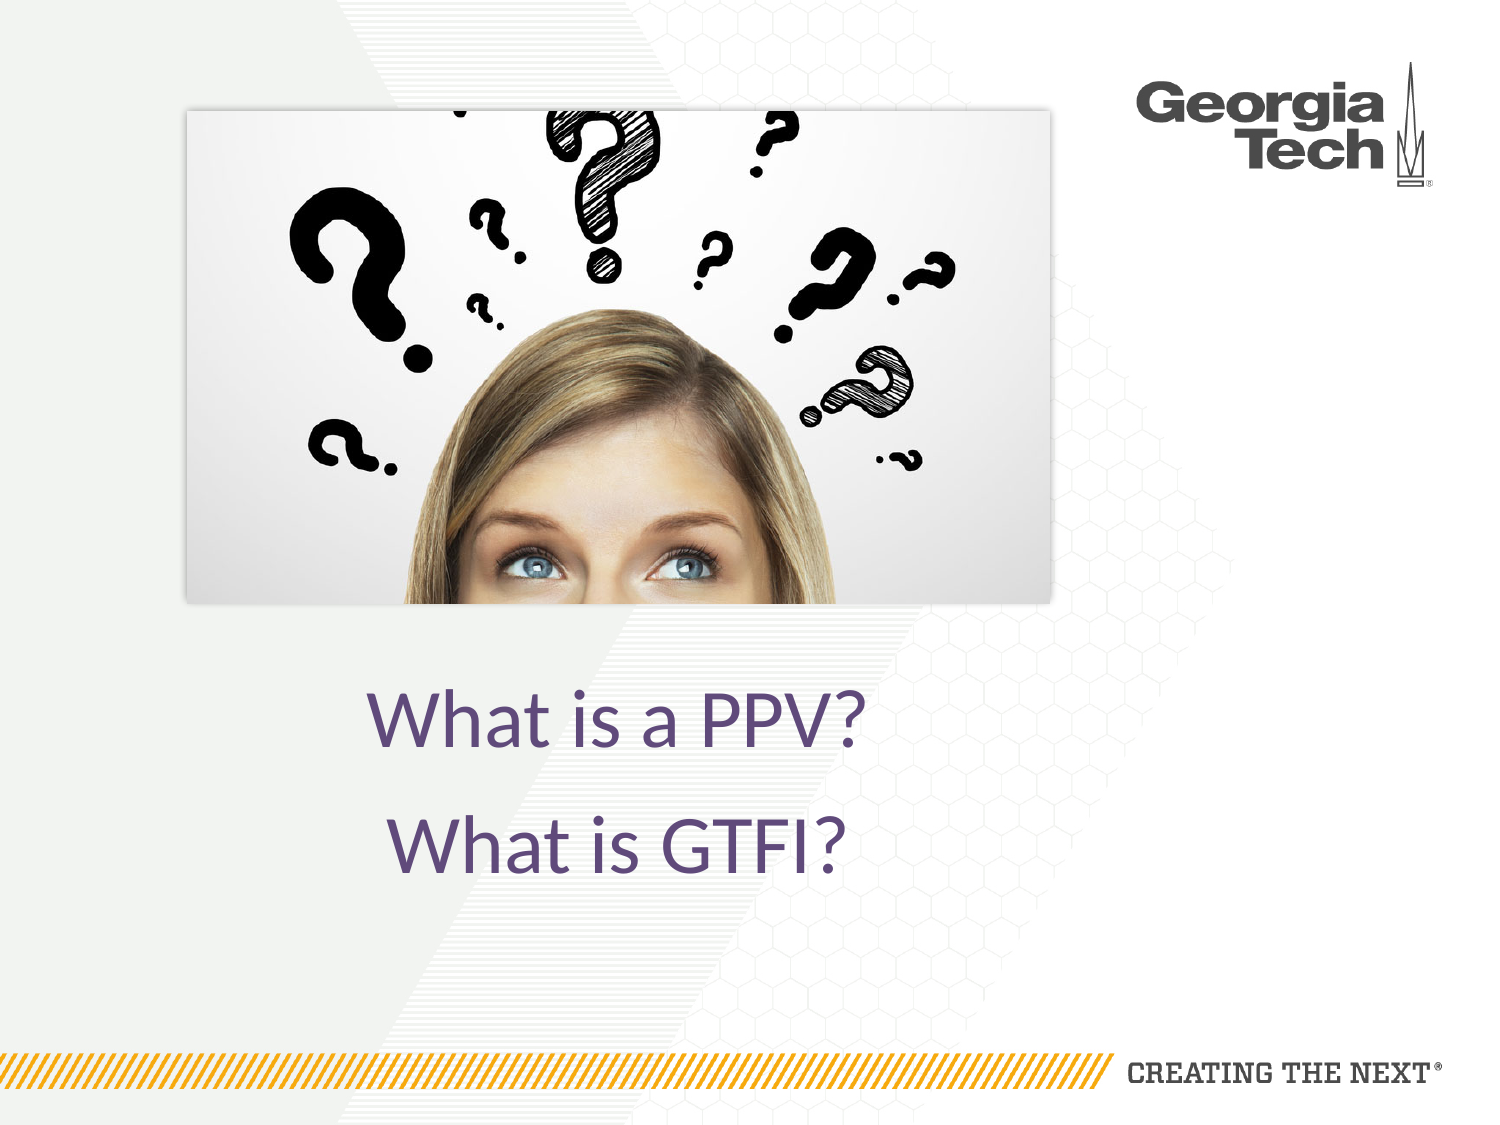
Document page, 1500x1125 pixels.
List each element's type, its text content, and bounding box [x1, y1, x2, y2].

list What is a PPV? What is GTFI? [0, 656, 1344, 1125]
picture [0, 0, 1500, 1125]
